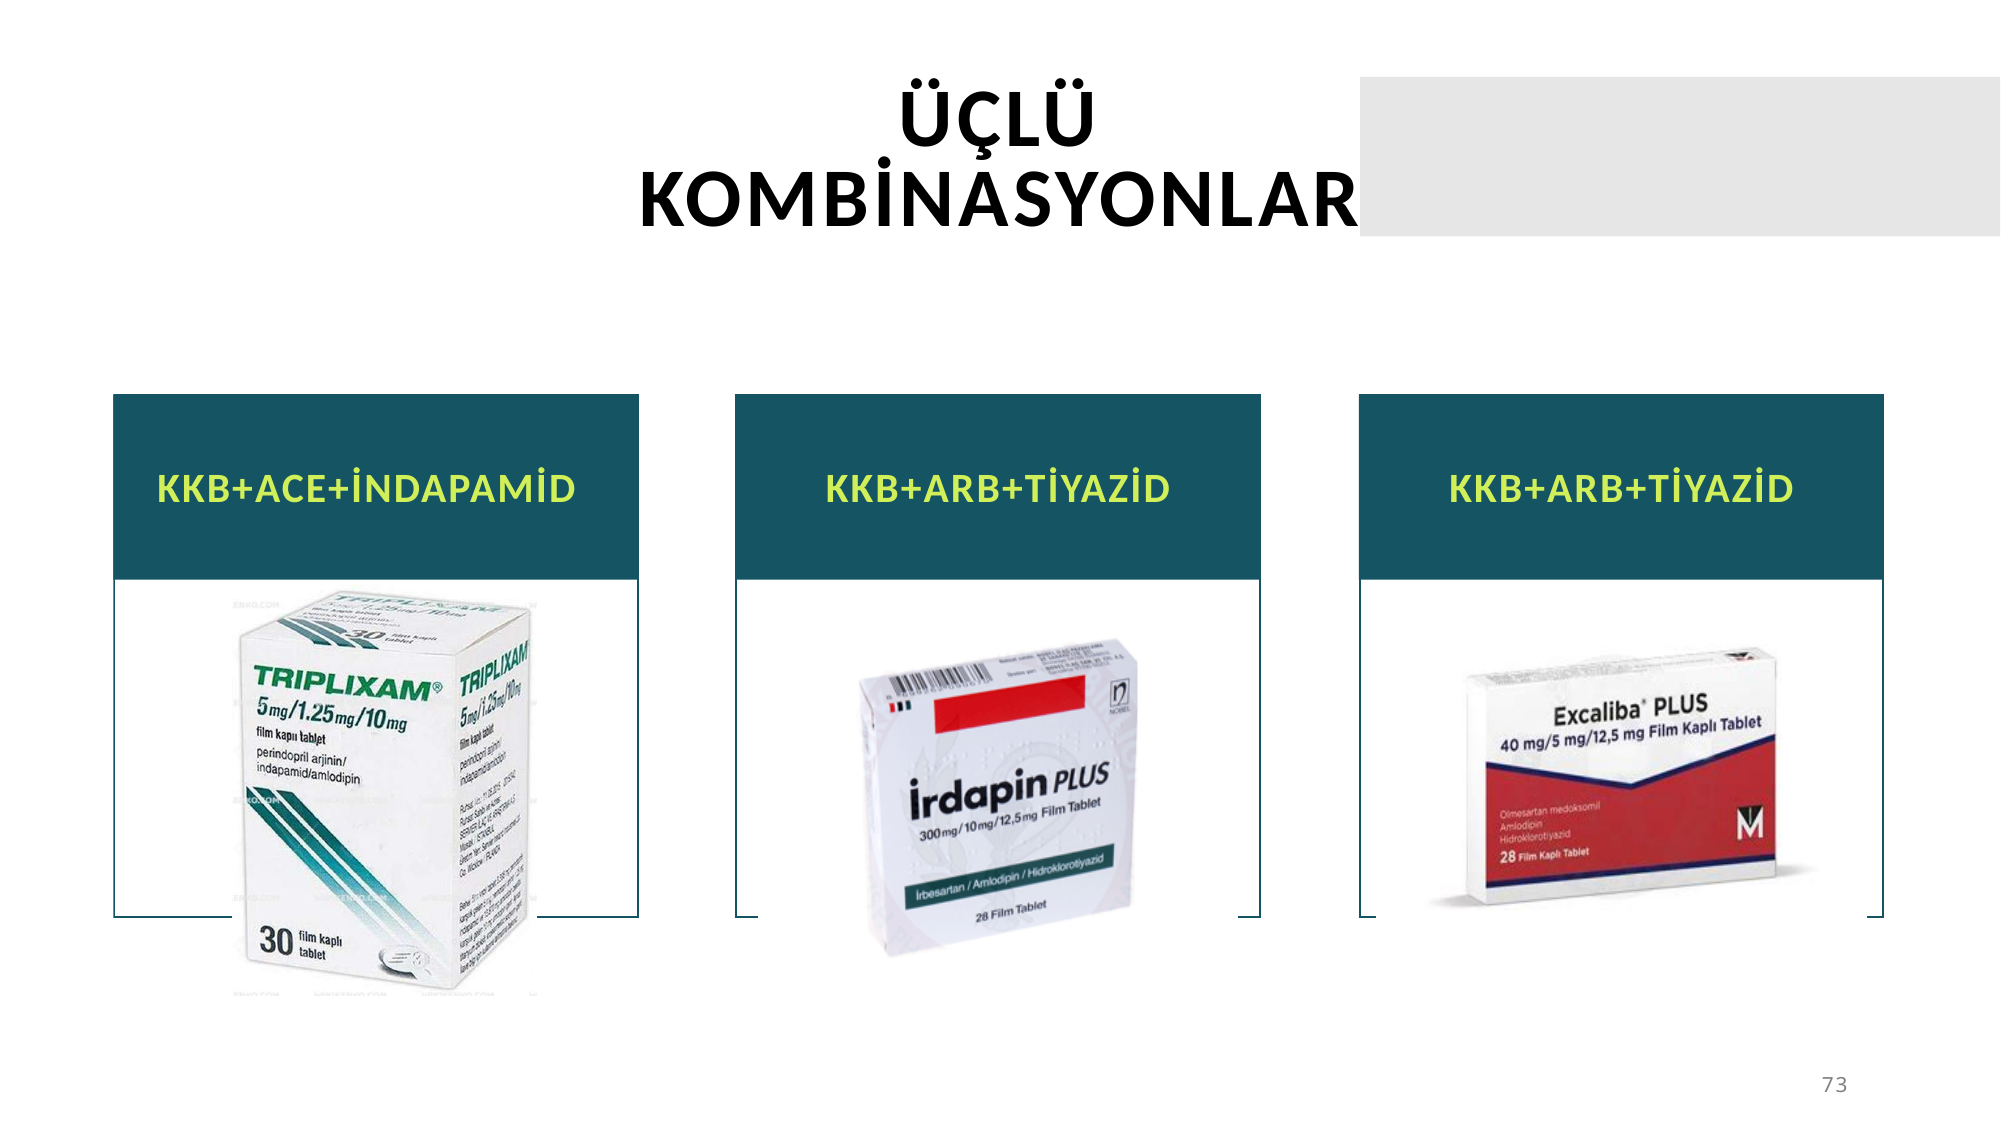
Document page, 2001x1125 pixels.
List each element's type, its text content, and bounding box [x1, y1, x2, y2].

picture [757, 599, 1238, 977]
slide_number 73 [1412, 1068, 1863, 1103]
picture [1376, 581, 1867, 977]
list KKB+ARB+TİYAZİD [779, 440, 1217, 540]
title ÜÇLÜ KOMBİNASYONLAR [521, 110, 1479, 216]
list KKB+ACE+İNDAPAMİD [137, 440, 596, 540]
list KKB+ARB+TİYAZİD [1402, 440, 1841, 540]
picture [232, 584, 537, 996]
